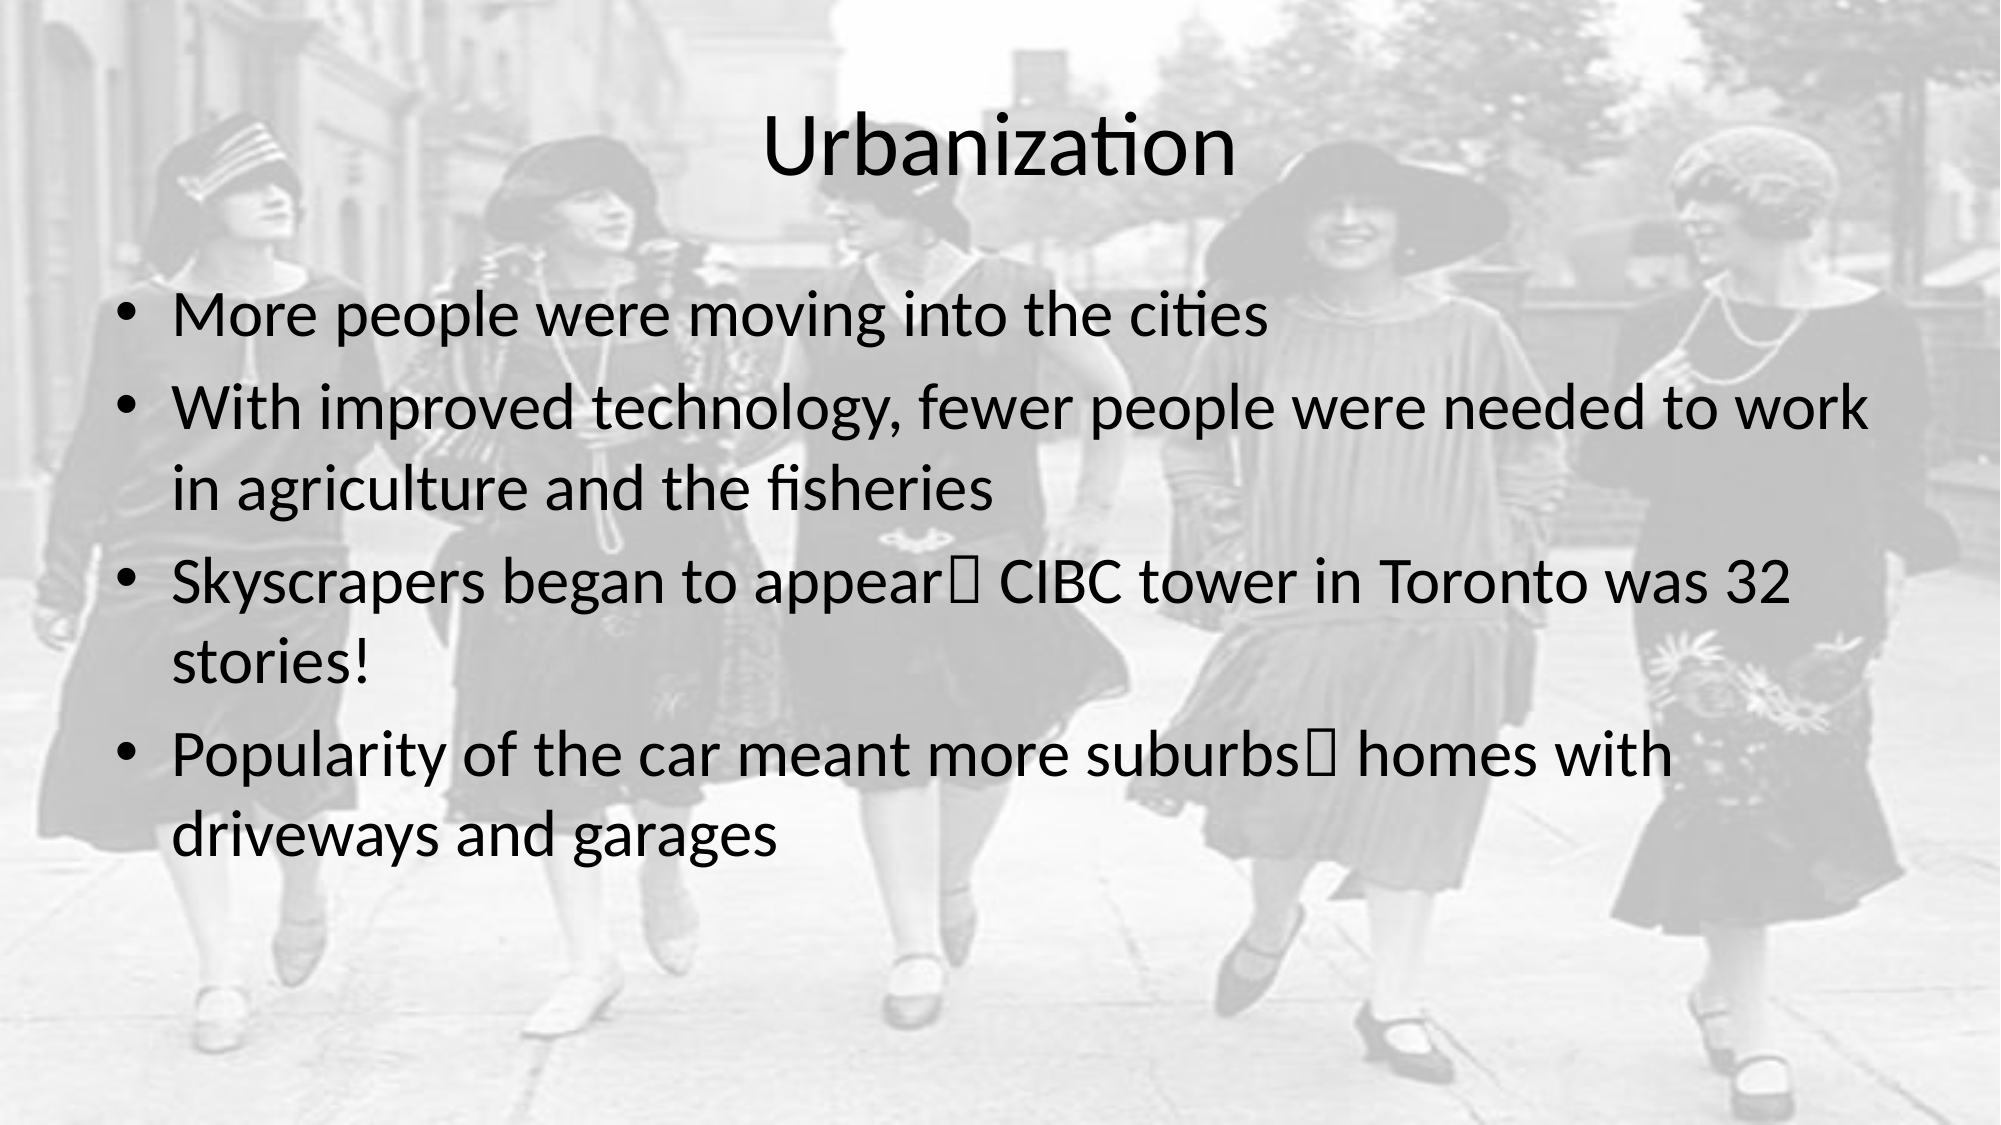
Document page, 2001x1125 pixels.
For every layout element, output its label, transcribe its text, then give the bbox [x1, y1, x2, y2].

title Urbanization [99, 45, 1900, 233]
list More people were moving into the cities With improved technology, fewer people were needed to work in agriculture and the fisheries Skyscrapers began to appear CIBC tower in Toronto was 32 stories! Popularity of the car meant more suburbs homes with driveways and garages [99, 262, 1900, 1005]
